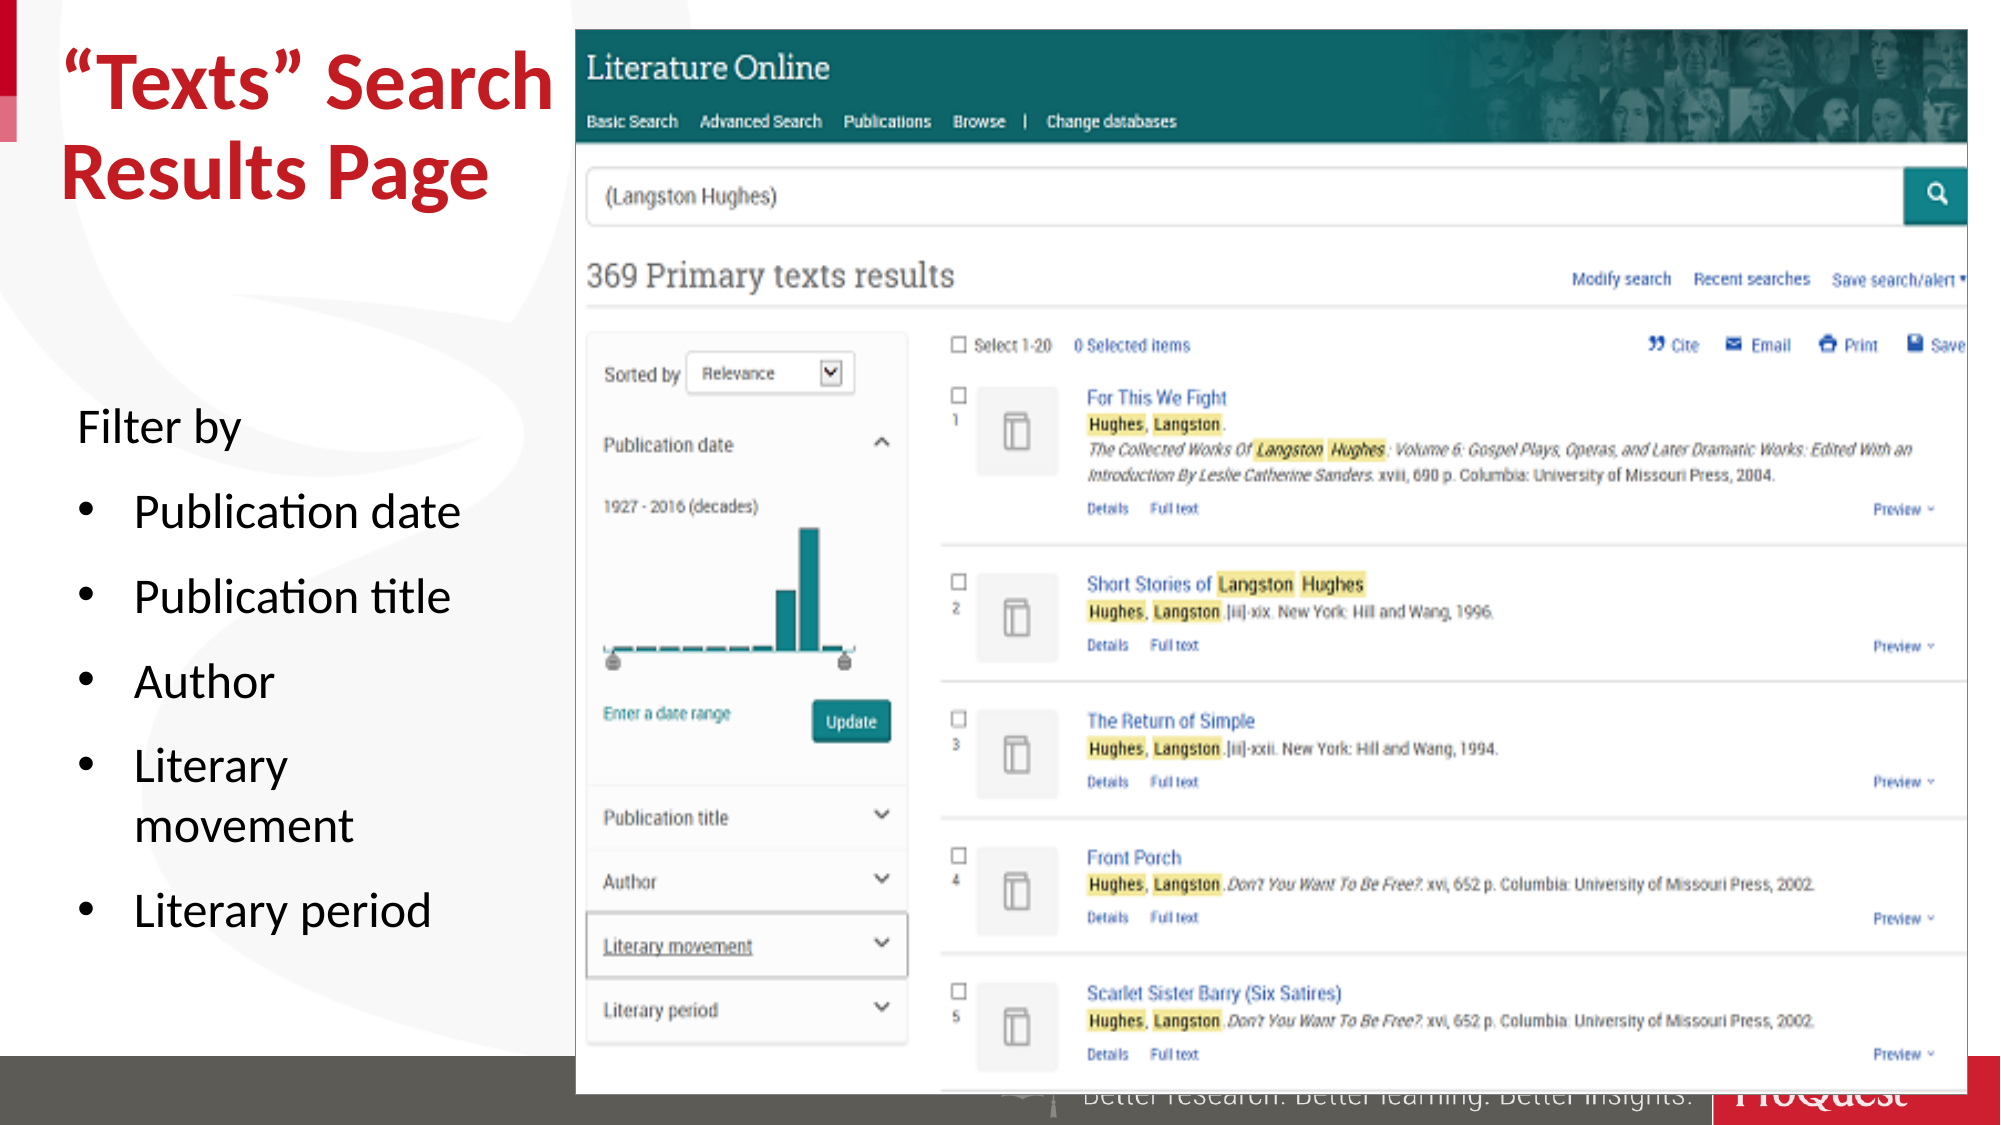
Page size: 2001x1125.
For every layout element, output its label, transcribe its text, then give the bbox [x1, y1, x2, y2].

text_box Filter by Publication date Publication title Author Literary movement Literary period [62, 385, 549, 979]
slide_number 35 [1412, 1095, 1863, 1103]
title “Texts” Search Results Page [45, 29, 575, 270]
picture [0, 0, 2001, 1125]
